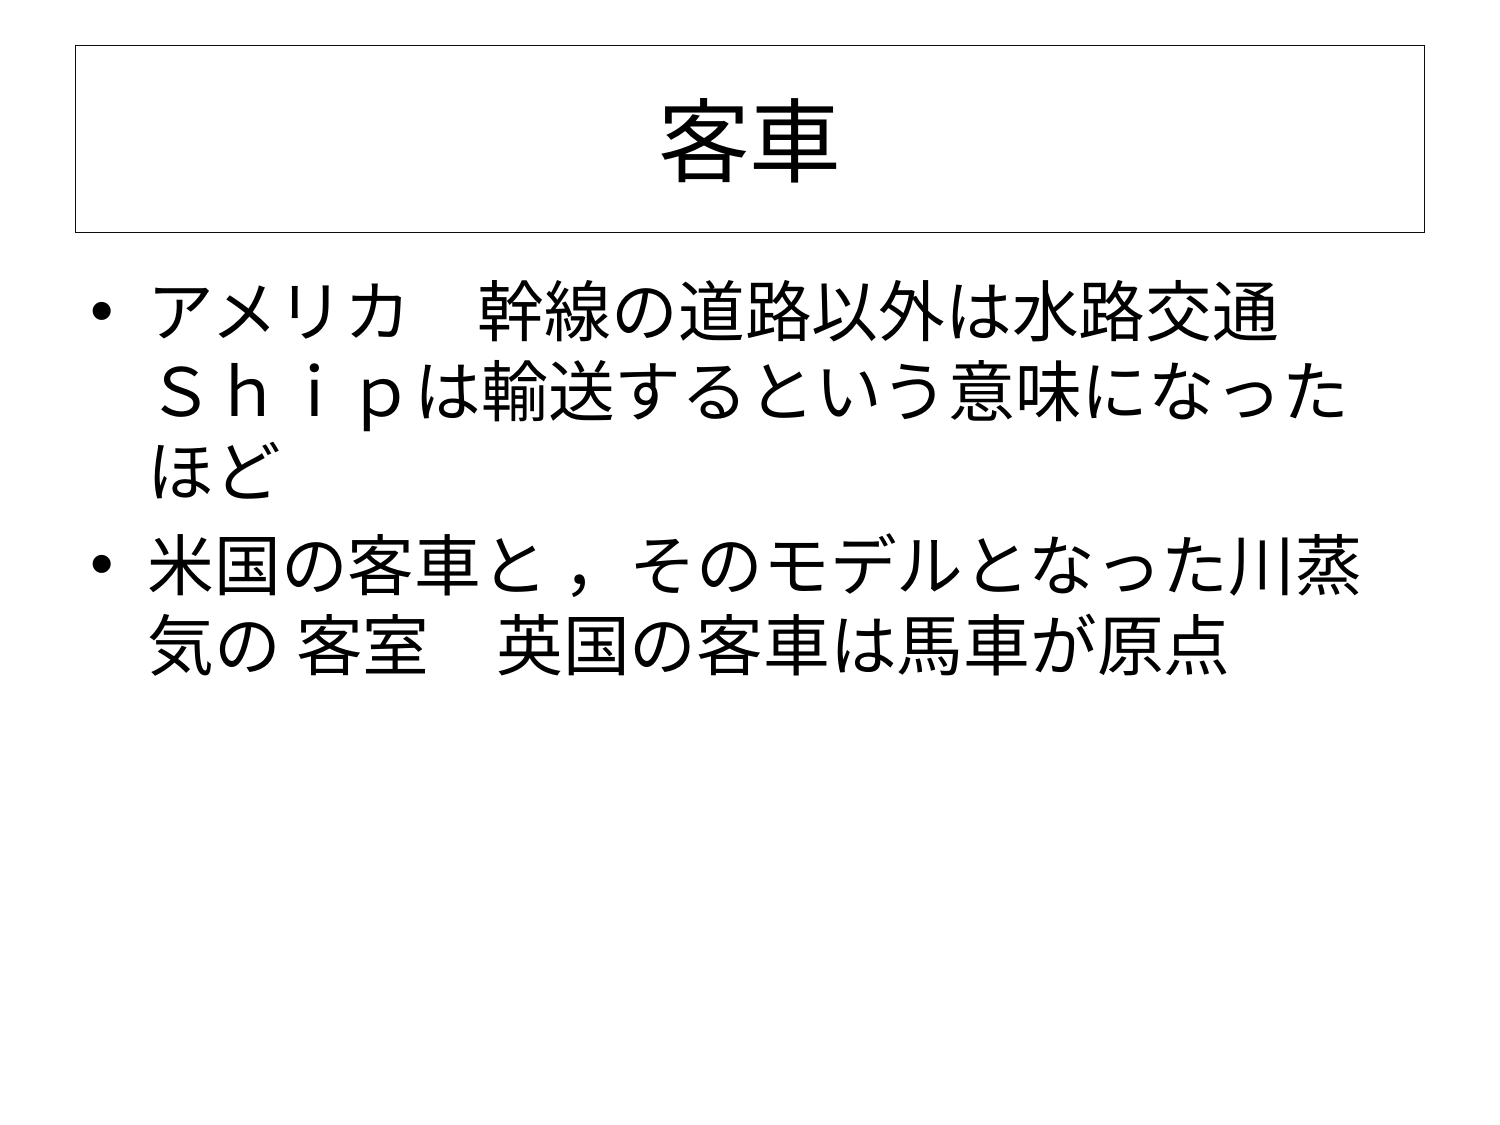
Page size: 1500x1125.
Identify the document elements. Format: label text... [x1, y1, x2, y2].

list アメリカ 幹線の道路以外は水路交通 Ｓｈｉｐは輸送するという意味になったほど 米国の客車と ，そのモデルとなった川蒸気の 客室 英国の客車は馬車が原点 [75, 262, 1425, 1005]
title 客車 [75, 45, 1425, 233]
